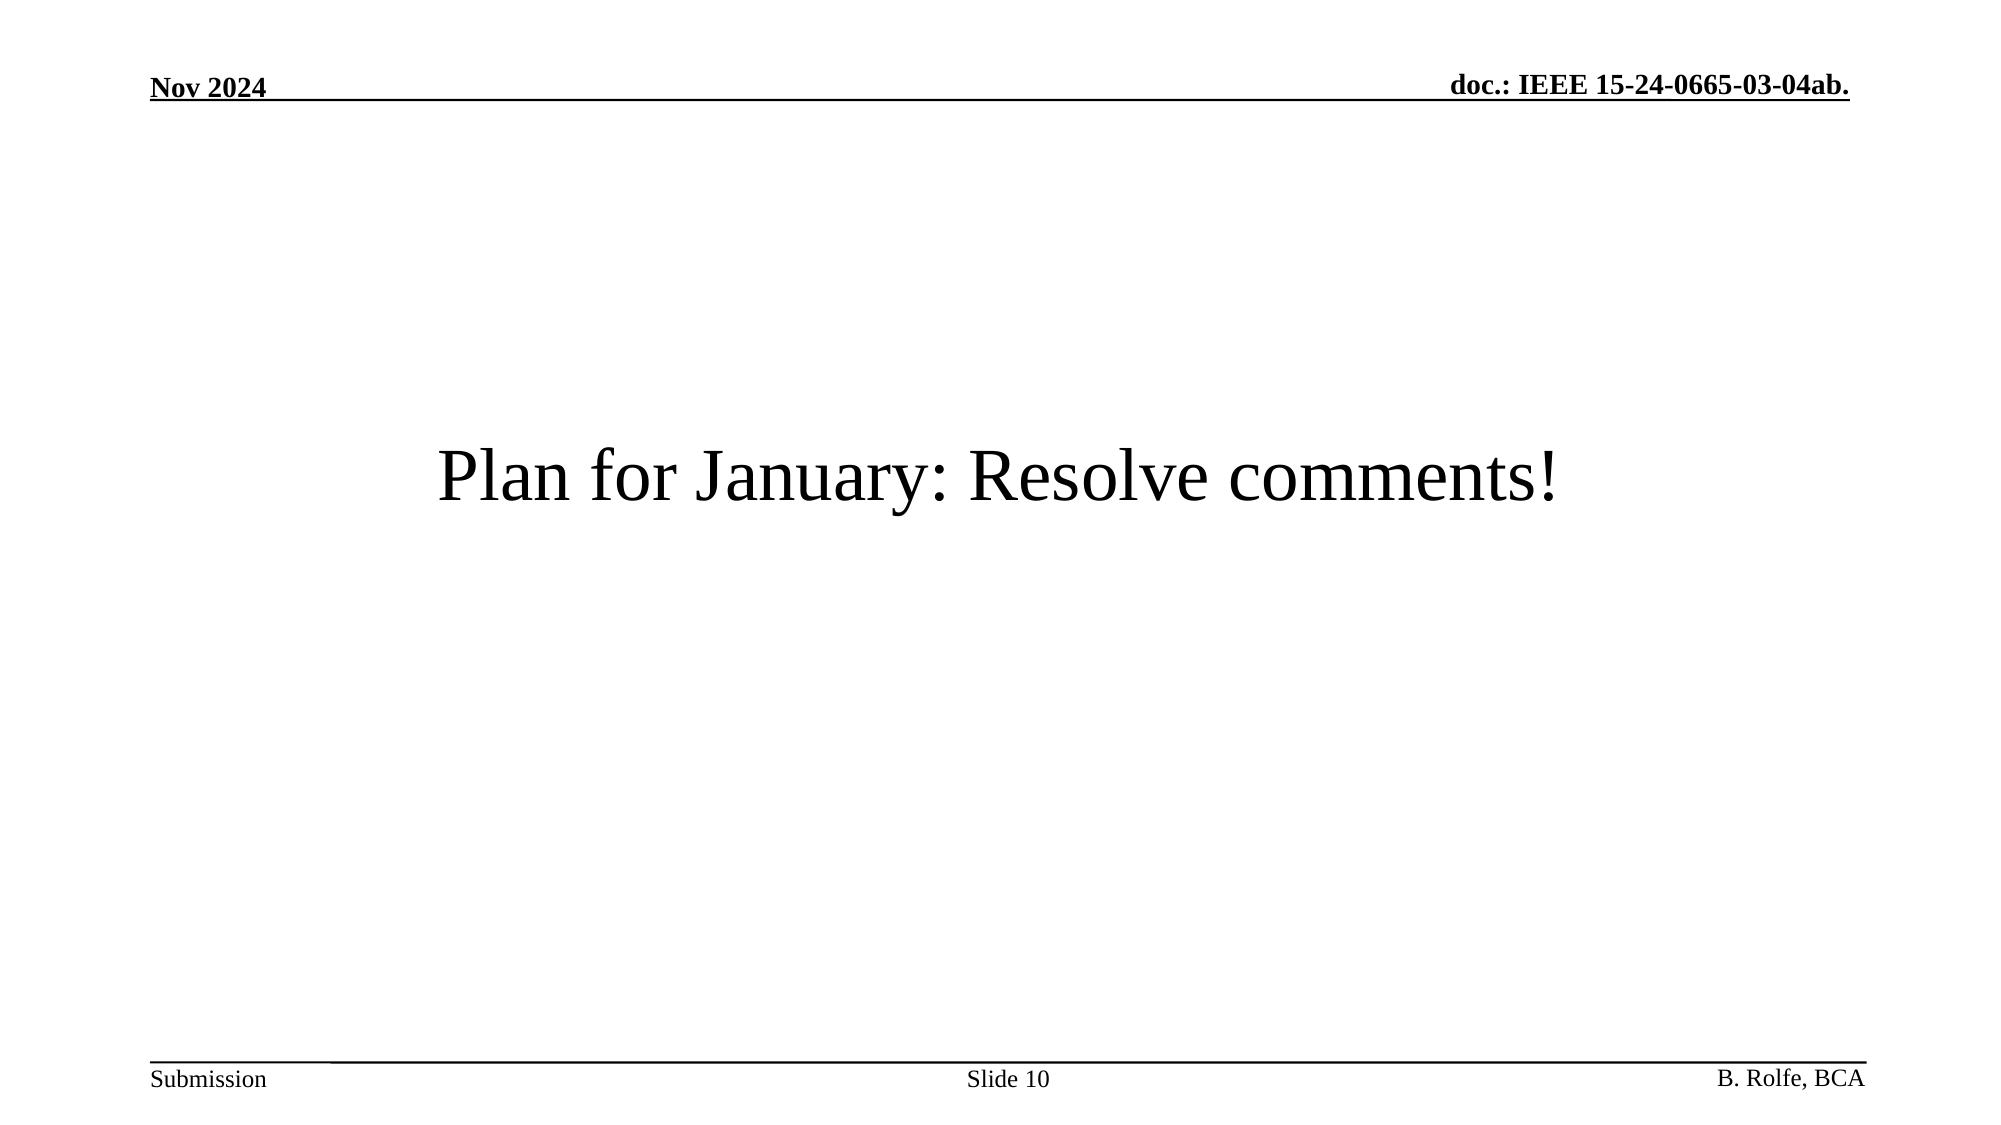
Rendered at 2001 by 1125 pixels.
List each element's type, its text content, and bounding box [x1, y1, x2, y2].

title Plan for January: Resolve comments! [150, 349, 1850, 591]
slide_number Slide 10 [964, 1062, 1053, 1093]
